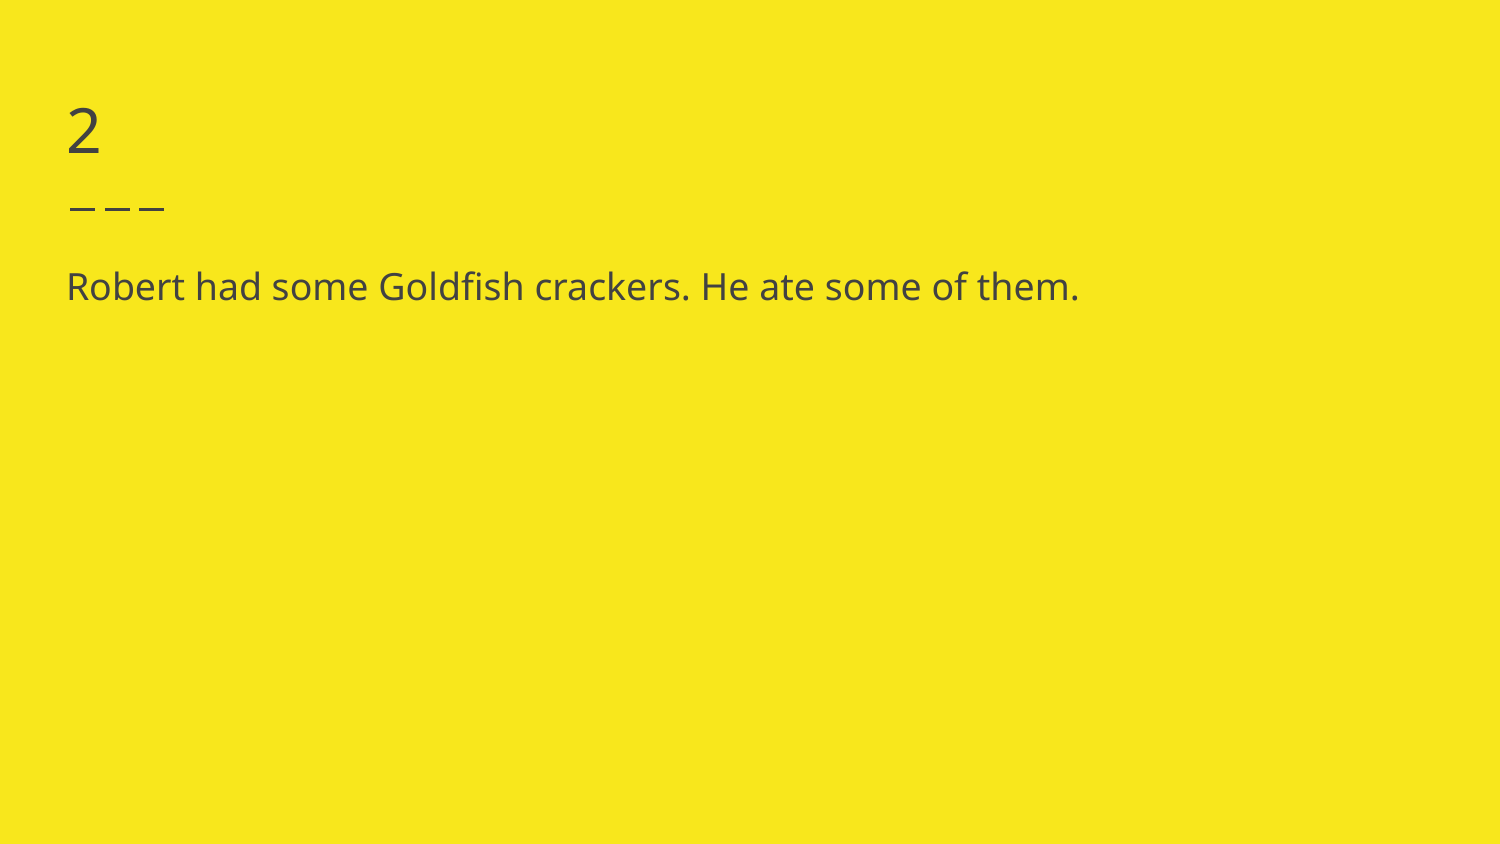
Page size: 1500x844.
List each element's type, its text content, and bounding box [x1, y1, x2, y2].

list Robert had some Goldfish crackers. He ate some of them. [51, 240, 1449, 750]
title 2 [51, 61, 1449, 182]
